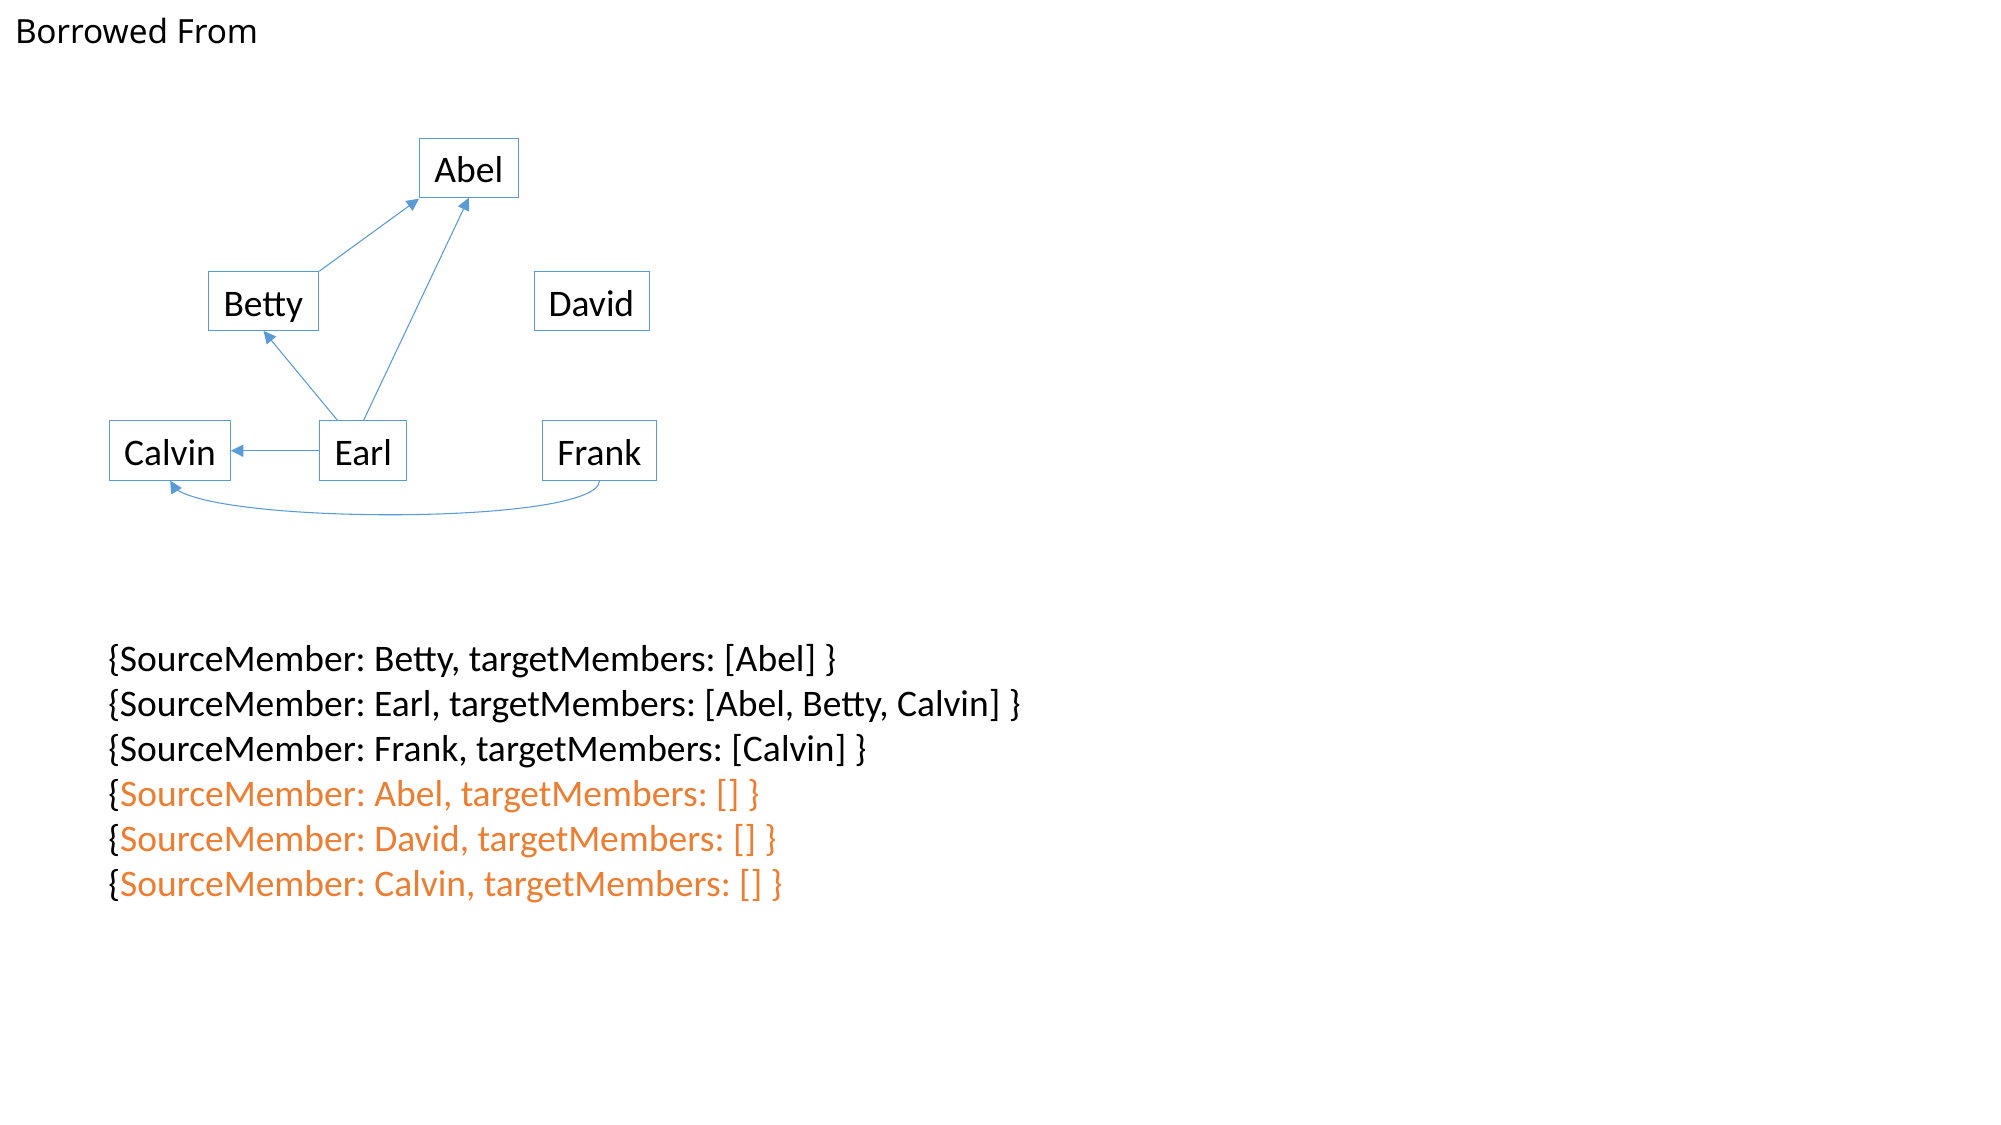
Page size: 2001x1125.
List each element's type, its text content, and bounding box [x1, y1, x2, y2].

text_box Earl [319, 420, 384, 481]
text_box Earl [387, 421, 407, 481]
title Borrowed From [0, 0, 1725, 66]
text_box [263, 331, 338, 421]
text_box Calvin [109, 420, 231, 481]
text_box {SourceMember: Betty, targetMembers: [Abel] } {SourceMember: Earl, targetMembers: [Abel, Betty, Calvin] } {SourceMember: Frank, targetMembers: [Calvin] } {SourceMember: Abel, targetMembers: [] } {SourceMember: David, targetMembers: [] } {SourceMember: Calvin, targetMembers: [] } [93, 626, 1037, 912]
text_box Abel [419, 138, 519, 198]
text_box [319, 198, 363, 272]
text_box Frank [542, 420, 657, 481]
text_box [363, 198, 469, 421]
text_box David [534, 271, 650, 331]
text_box Betty [208, 271, 319, 331]
